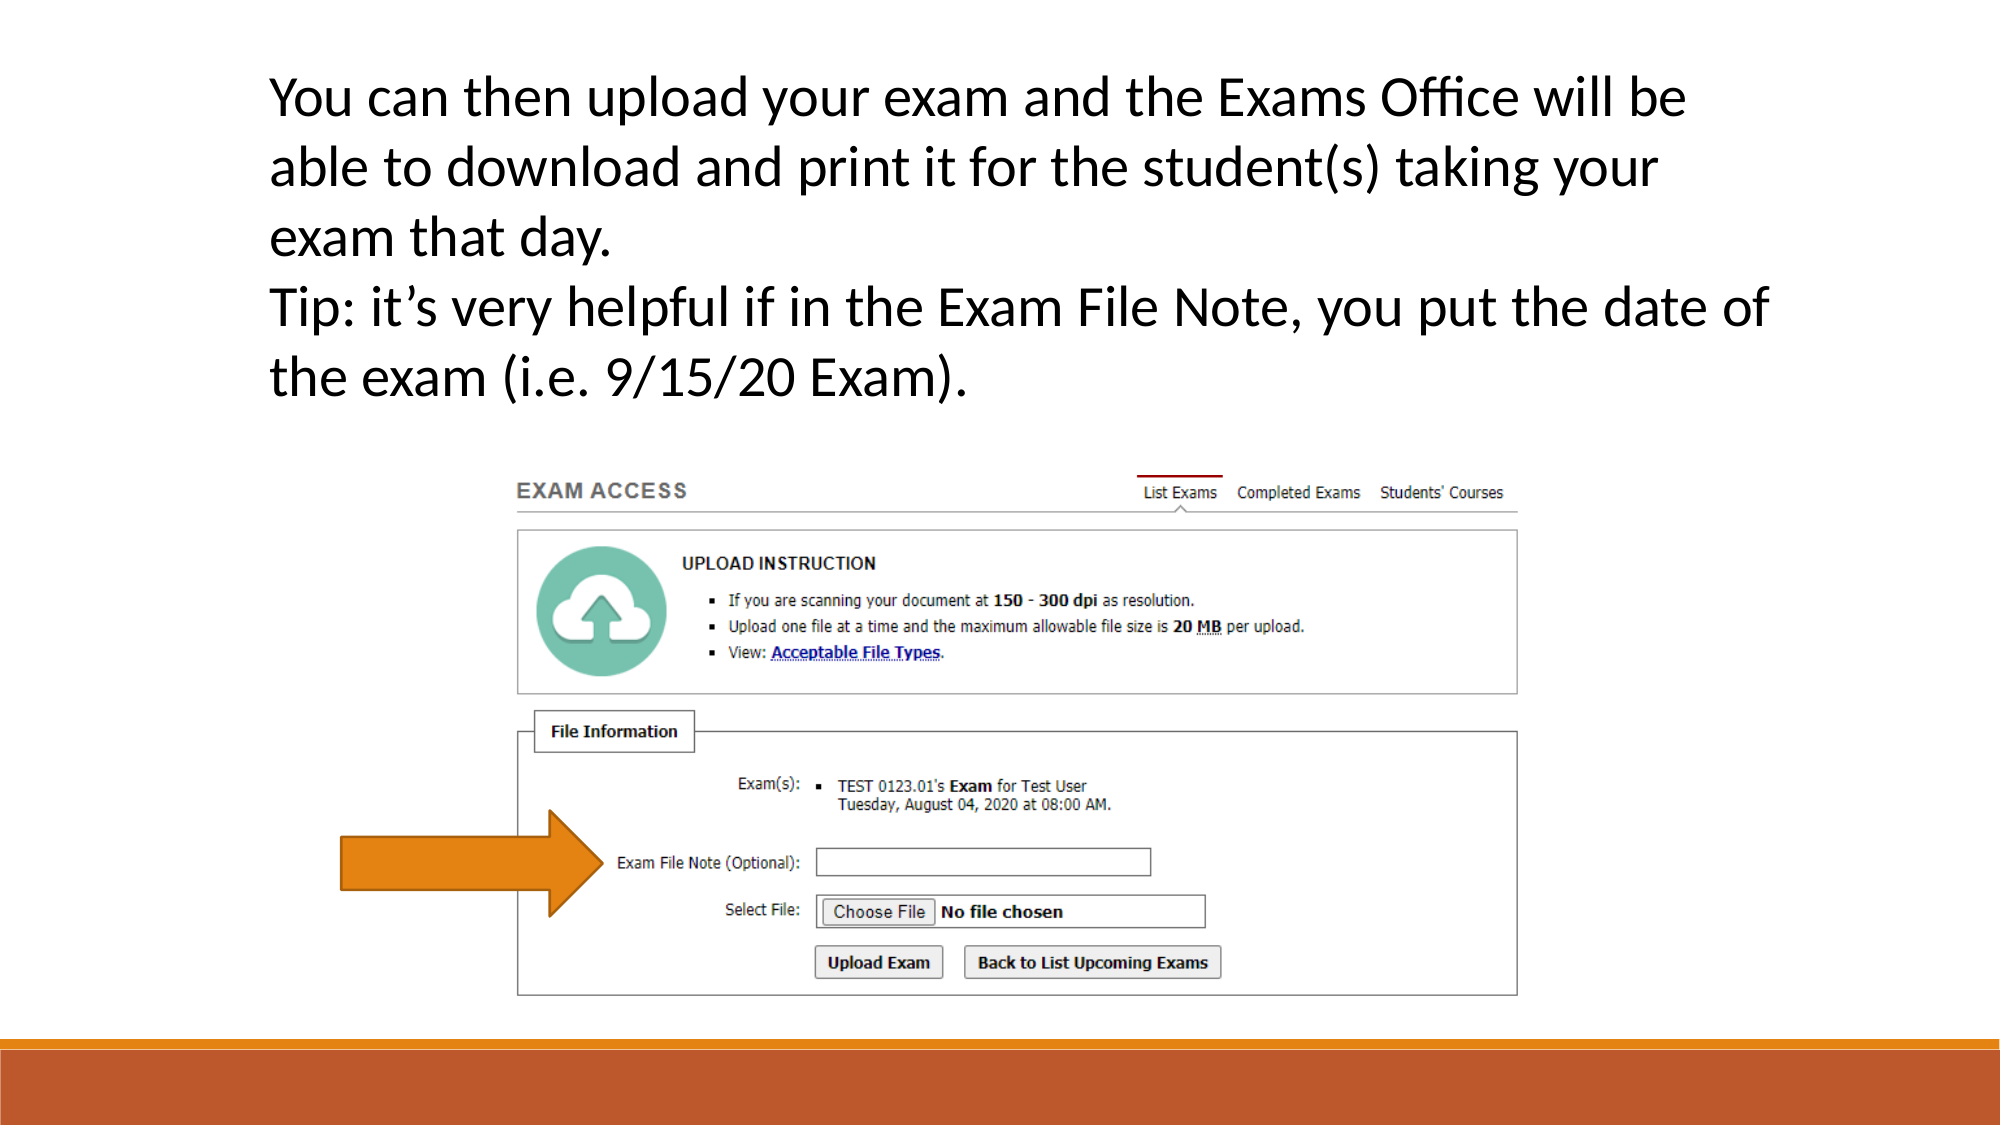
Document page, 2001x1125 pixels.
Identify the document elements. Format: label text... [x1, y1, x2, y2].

text_box You can then upload your exam and the Exams Office will be able to download and print it for the student(s) taking your exam that day. Tip: it’s very helpful if in the Exam File Note, you put the date of the exam (i.e. 9/15/20 Exam). [254, 50, 1789, 416]
text_box [339, 835, 509, 892]
picture [512, 474, 1531, 1001]
